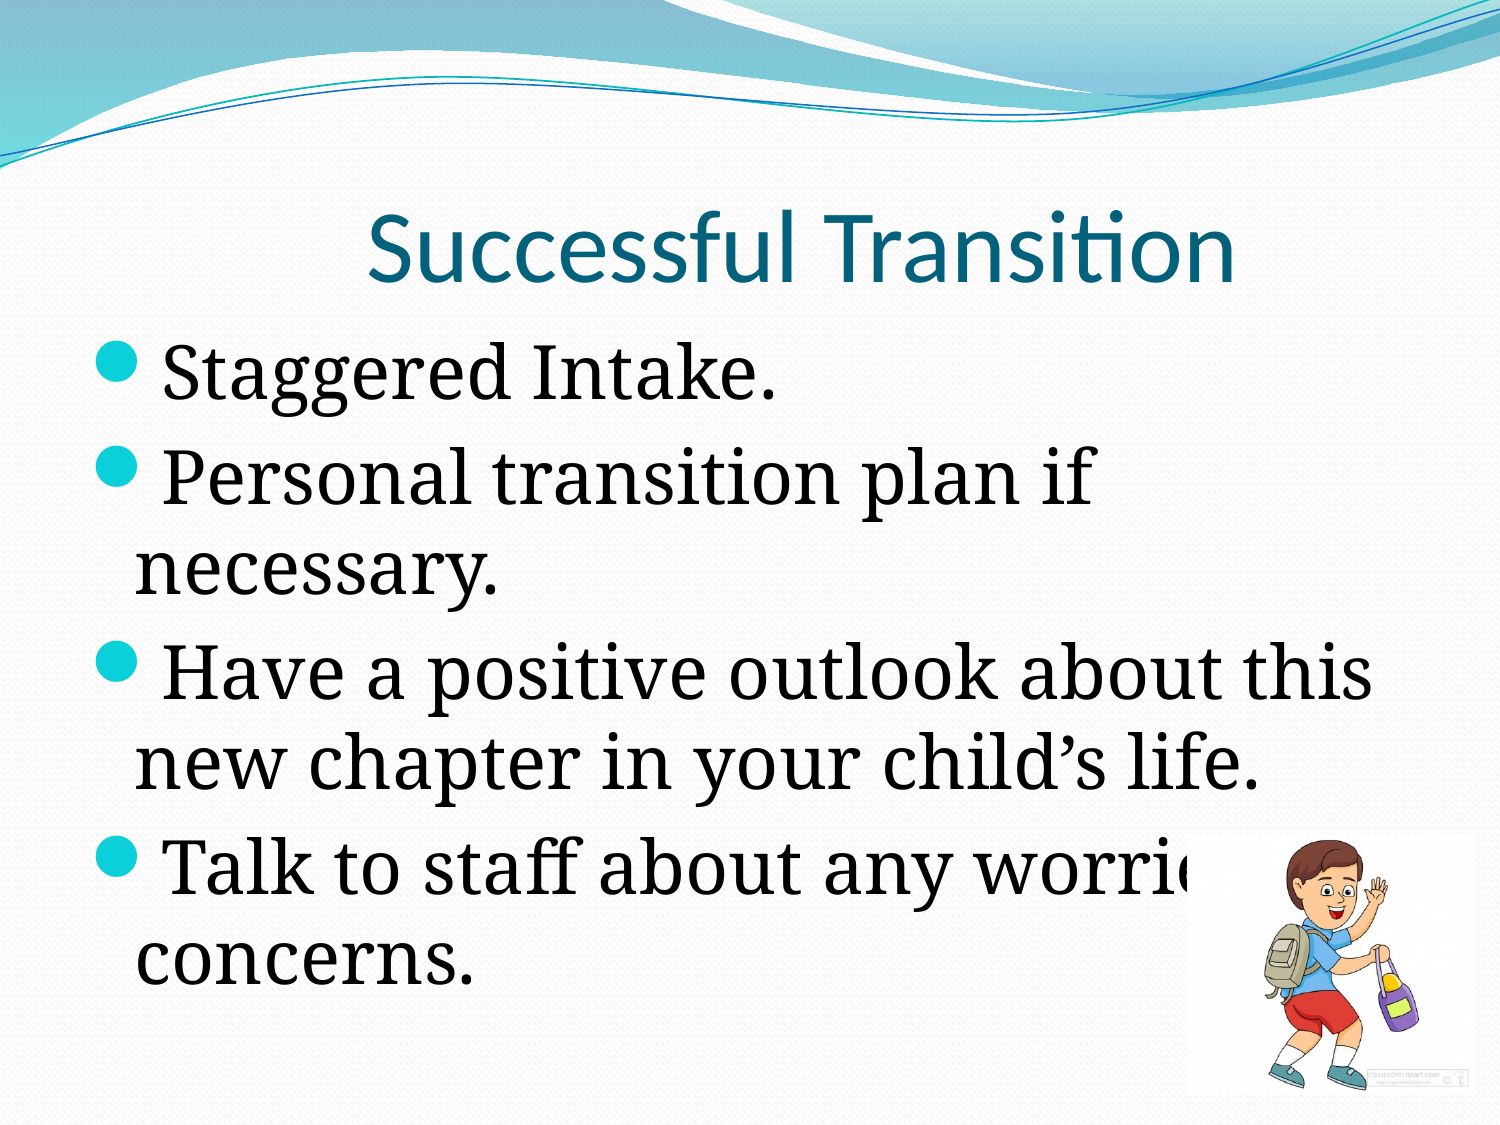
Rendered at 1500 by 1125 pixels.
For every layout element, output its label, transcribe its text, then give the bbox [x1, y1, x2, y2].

title Successful Transition [360, 115, 1247, 303]
picture [1186, 833, 1476, 1094]
list Staggered Intake. Personal transition plan if necessary. Have a positive outlook about this new chapter in your child’s life. Talk to staff about any worries or concerns. [75, 317, 1425, 1038]
